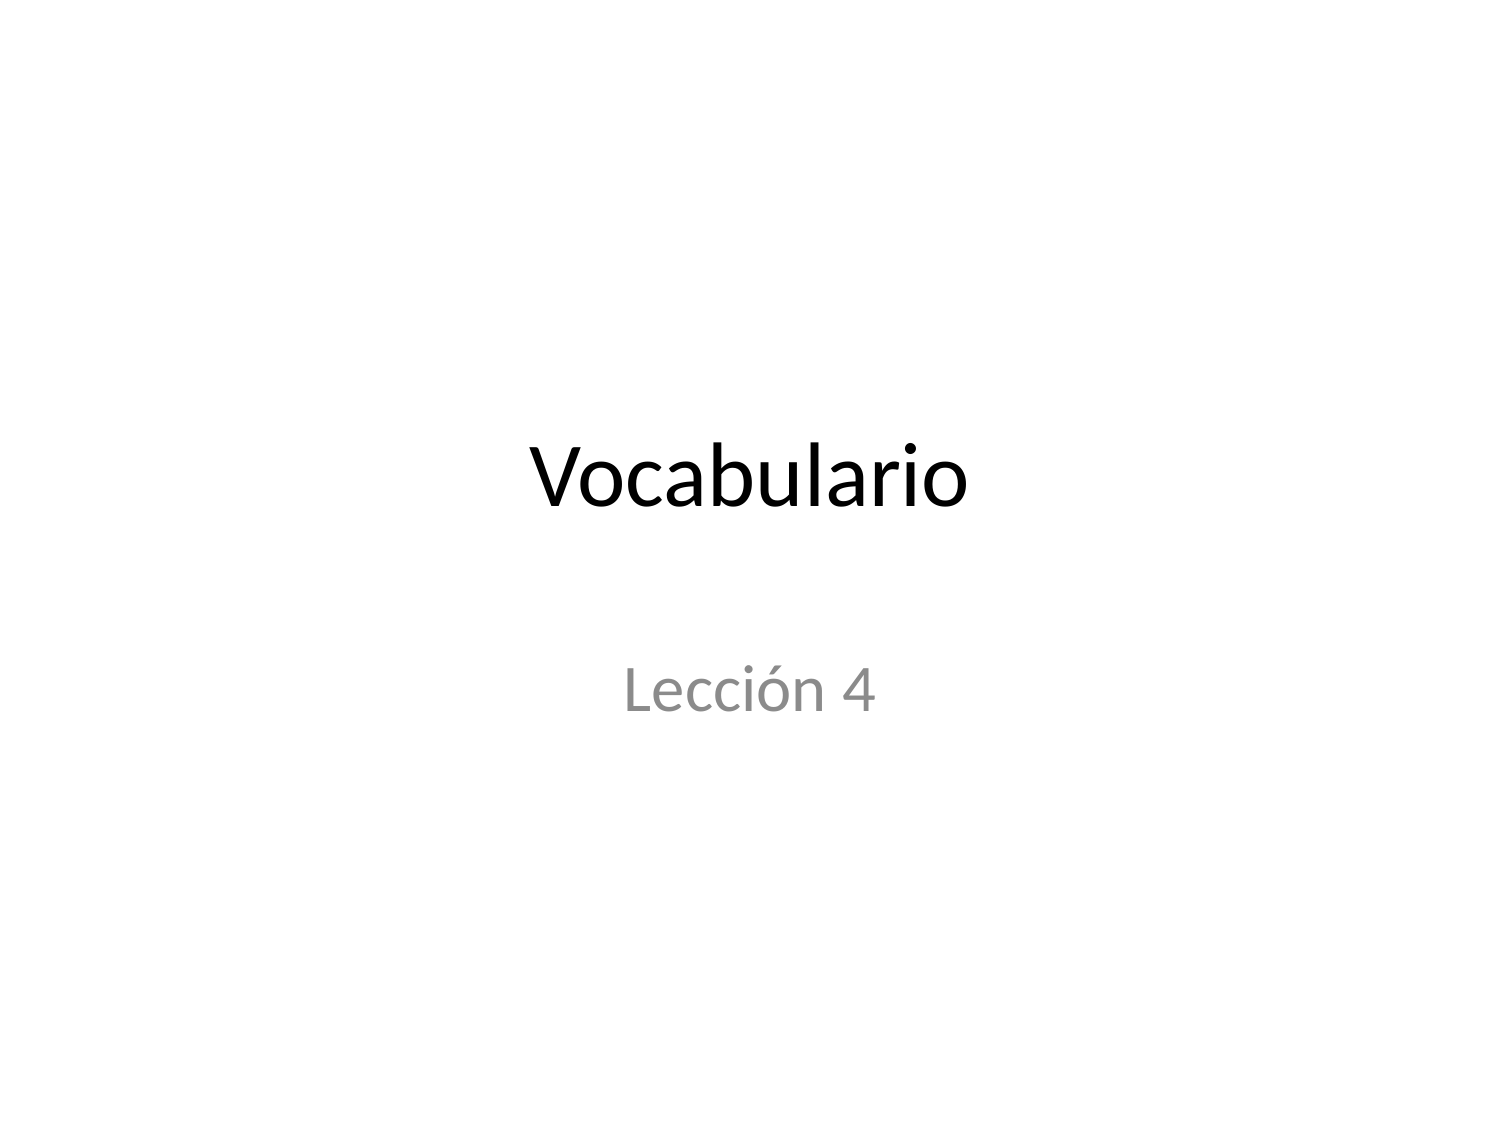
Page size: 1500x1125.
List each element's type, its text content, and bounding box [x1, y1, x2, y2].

title Vocabulario [112, 349, 1388, 591]
subtitle Lección 4 [225, 637, 1275, 925]
